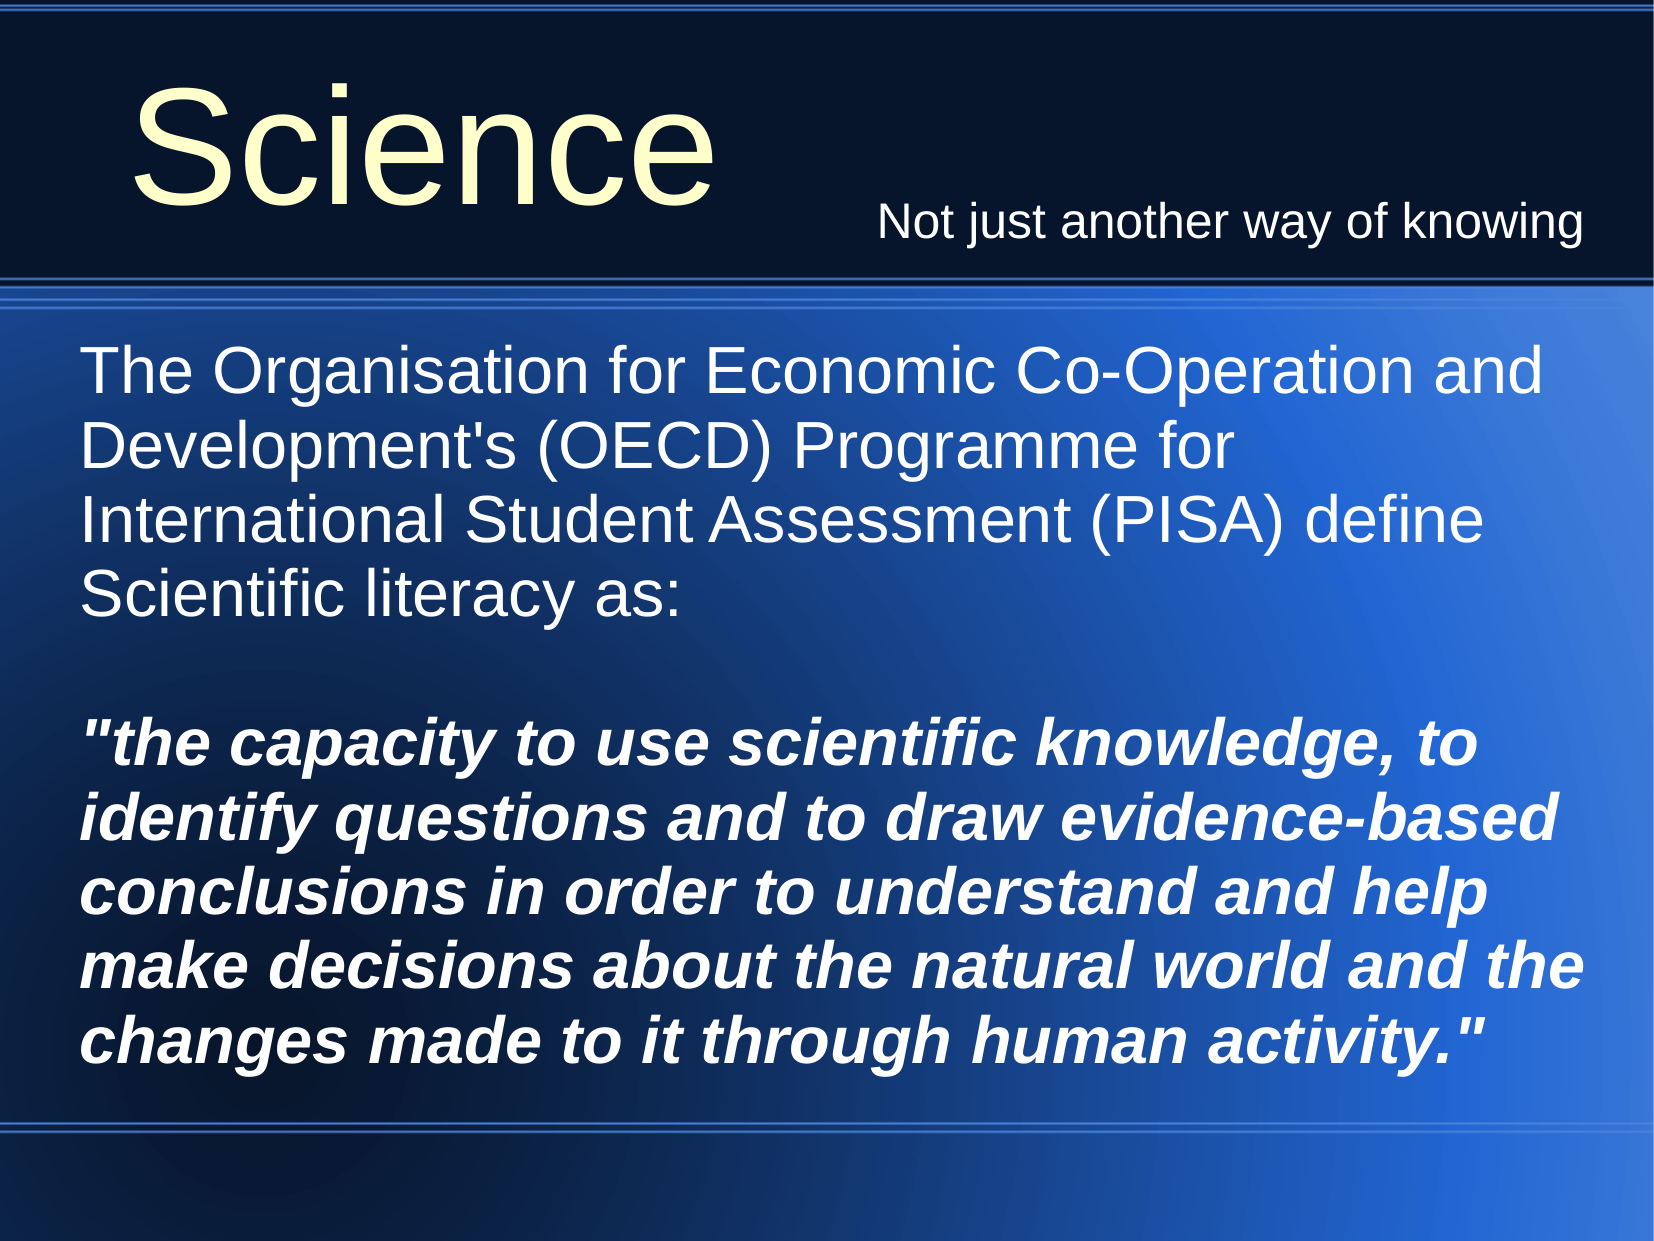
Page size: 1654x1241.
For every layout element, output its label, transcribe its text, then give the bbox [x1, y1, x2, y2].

picture [0, 0, 1654, 1241]
text_box Not just another way of knowing [861, 186, 1624, 257]
text_box The Organisation for Economic Co-Operation and Development's (OECD) Programme for International Student Assessment (PISA) define Scientific literacy as: "the capacity to use scientific knowledge, to identify questions and to draw evidence-based conclusions in order to understand and help make decisions about the natural world and the changes made to it through human activity." [65, 327, 1612, 1086]
text_box Science [112, 37, 1538, 239]
